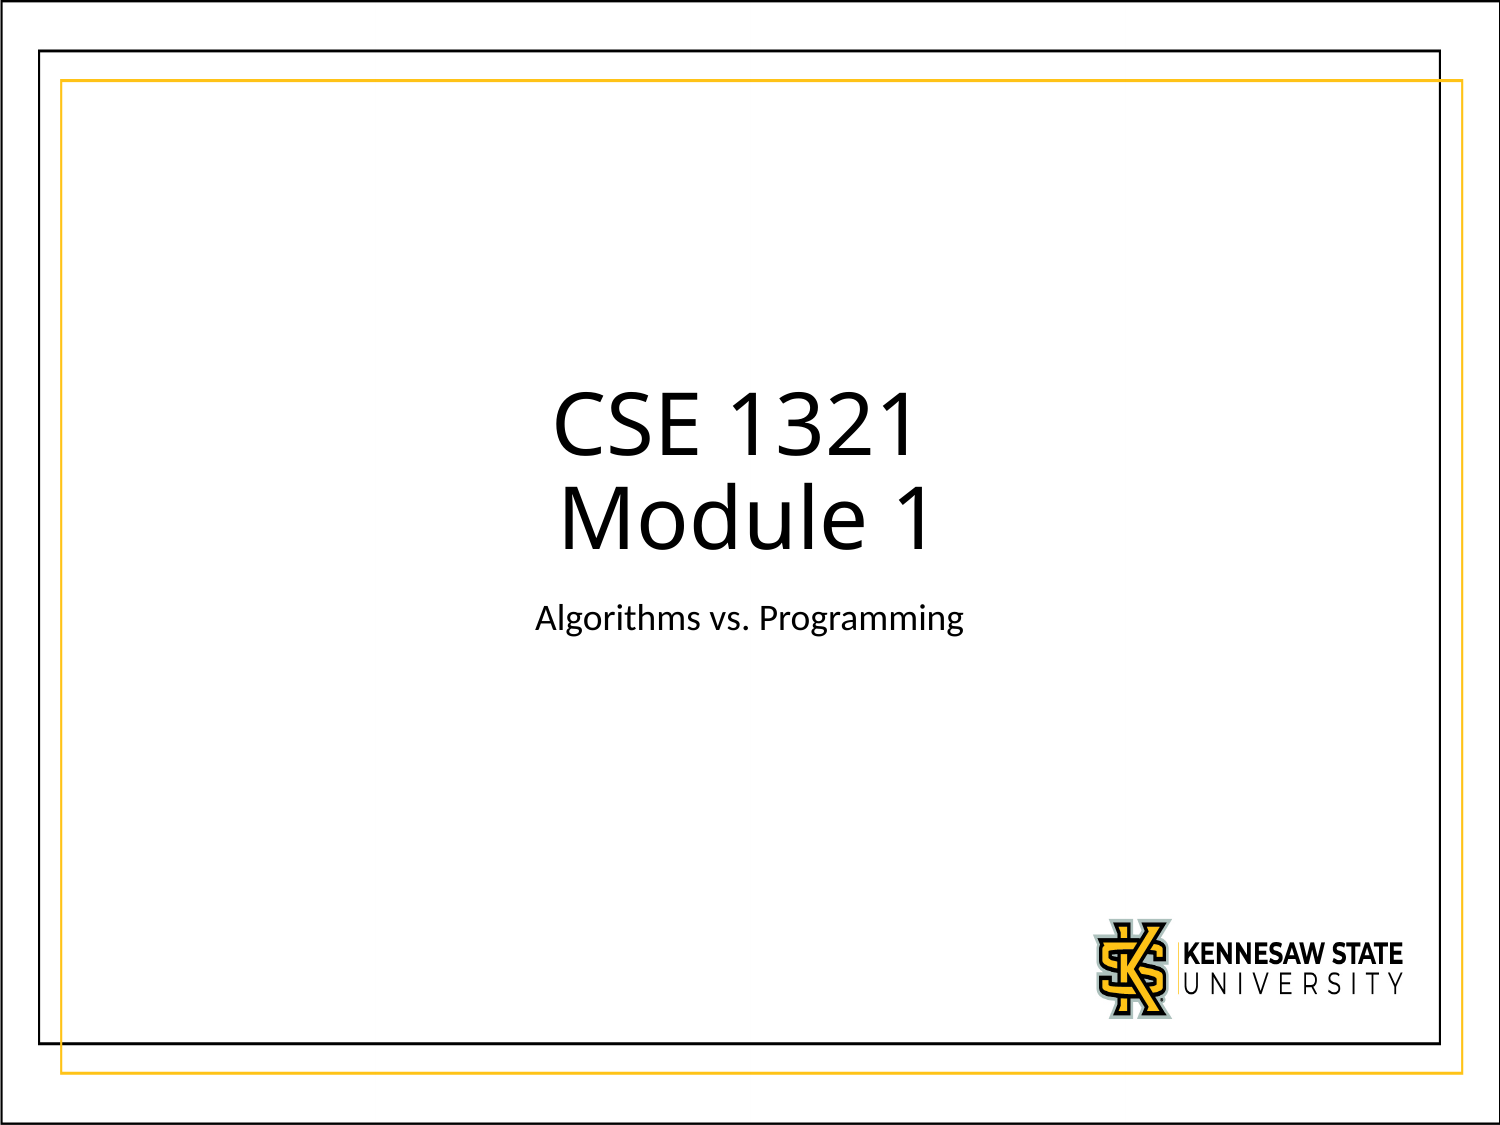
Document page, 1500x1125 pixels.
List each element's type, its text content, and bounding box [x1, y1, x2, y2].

title CSE 1321 Module 1 [187, 184, 1313, 576]
subtitle Algorithms vs. Programming [187, 590, 1313, 863]
picture [0, 0, 1500, 1125]
